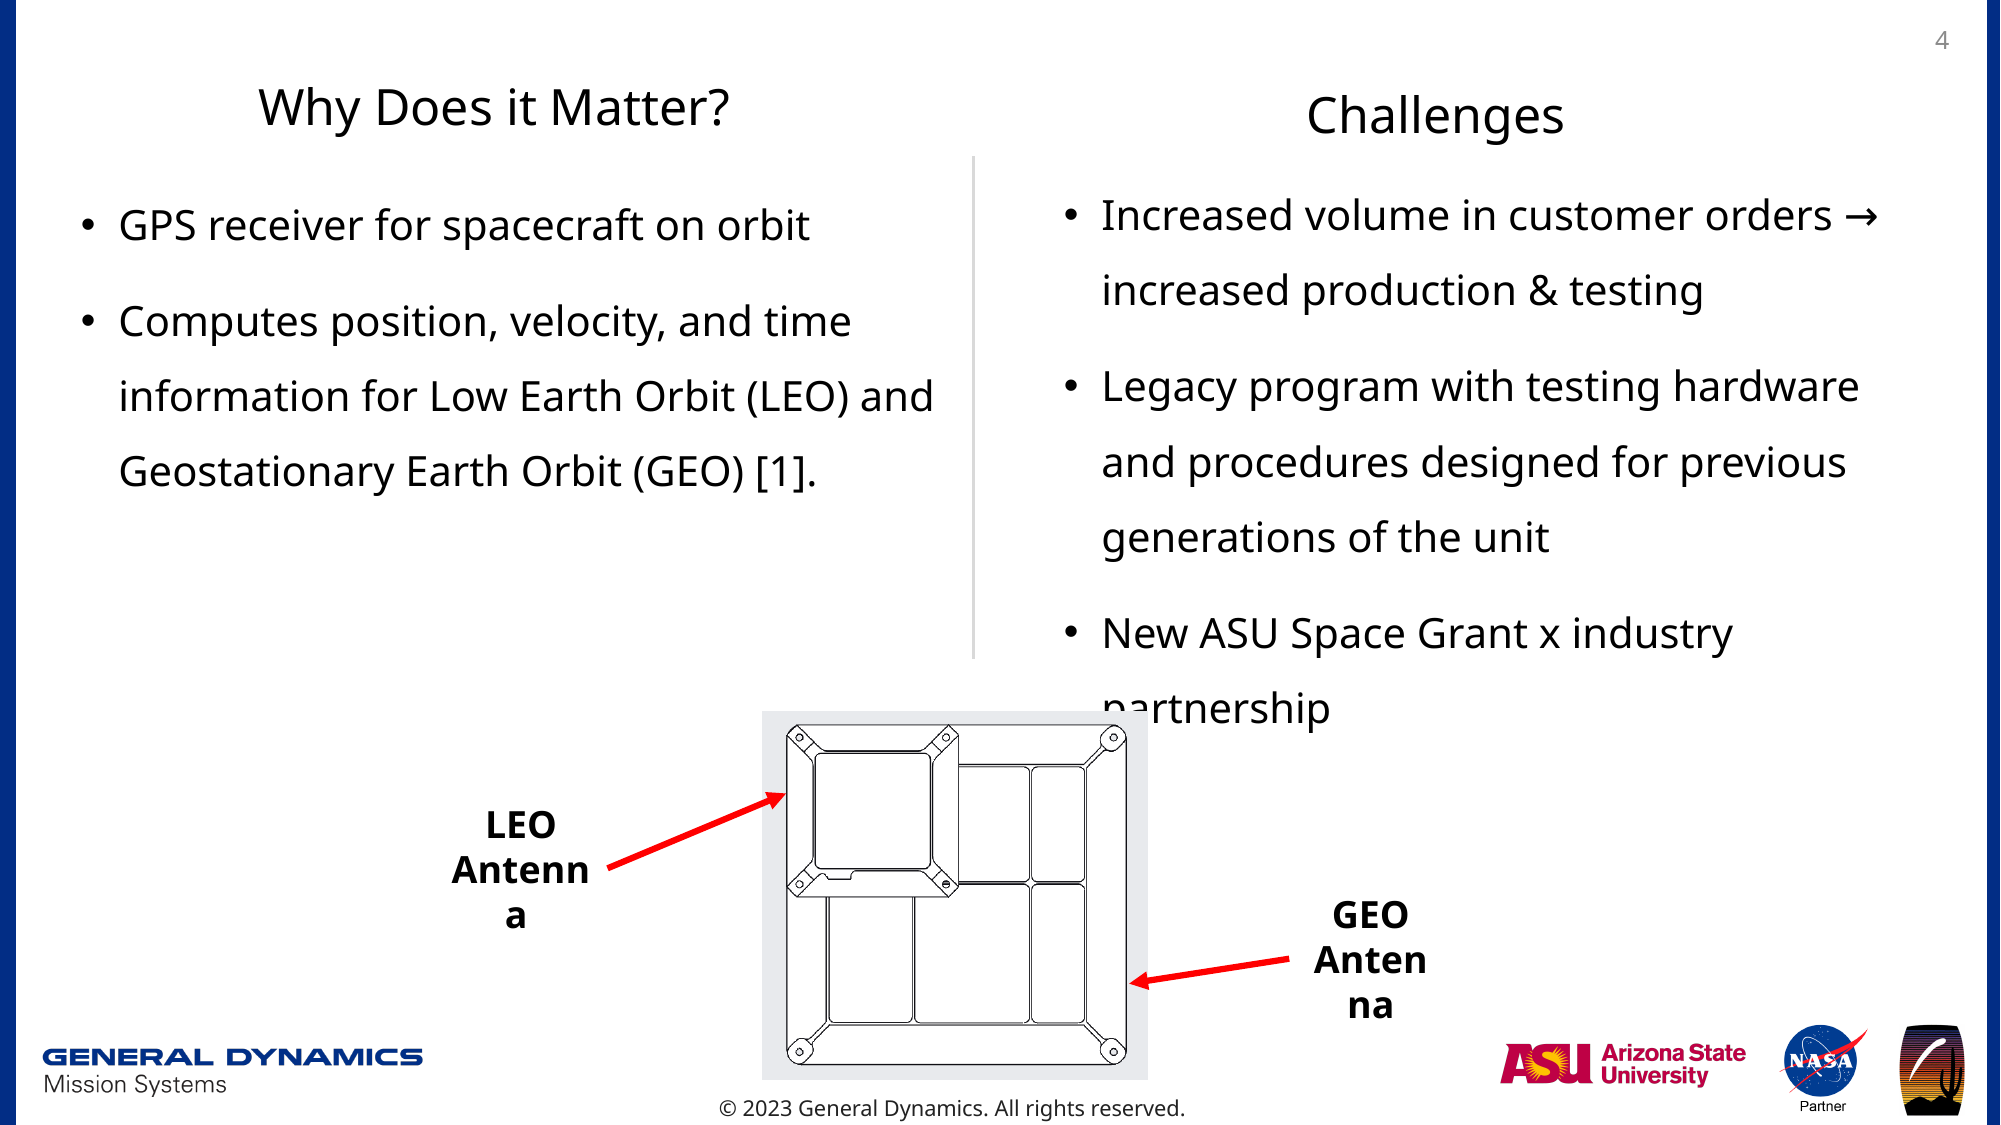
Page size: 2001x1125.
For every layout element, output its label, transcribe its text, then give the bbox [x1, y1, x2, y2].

text_box GEO Antenna [1289, 883, 1453, 1034]
picture [1899, 1024, 1965, 1116]
slide_number 4 [1514, 11, 1965, 72]
title Why Does it Matter? [128, 62, 861, 155]
text_box Challenges [1176, 71, 1697, 156]
text_box LEO Antenna [434, 793, 608, 944]
picture [0, 0, 16, 1125]
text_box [1129, 936, 1290, 984]
text_box © 2023 General Dynamics. All rights reserved. [452, 1087, 1453, 1125]
list GPS receiver for spacecraft on orbit Computes position, velocity, and time information for Low Earth Orbit (LEO) and Geostationary Earth Orbit (GEO) [1]. [65, 166, 951, 755]
picture [1779, 1024, 1868, 1117]
picture [35, 1041, 430, 1099]
picture [1498, 1031, 1748, 1089]
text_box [607, 793, 787, 847]
text_box Increased volume in customer orders → increased production & testing Legacy program with testing hardware and procedures designed for previous generations of the unit New ASU Space Grant x industry partnership [1049, 156, 1948, 871]
picture [762, 711, 1148, 1080]
picture [1986, 0, 2000, 1125]
